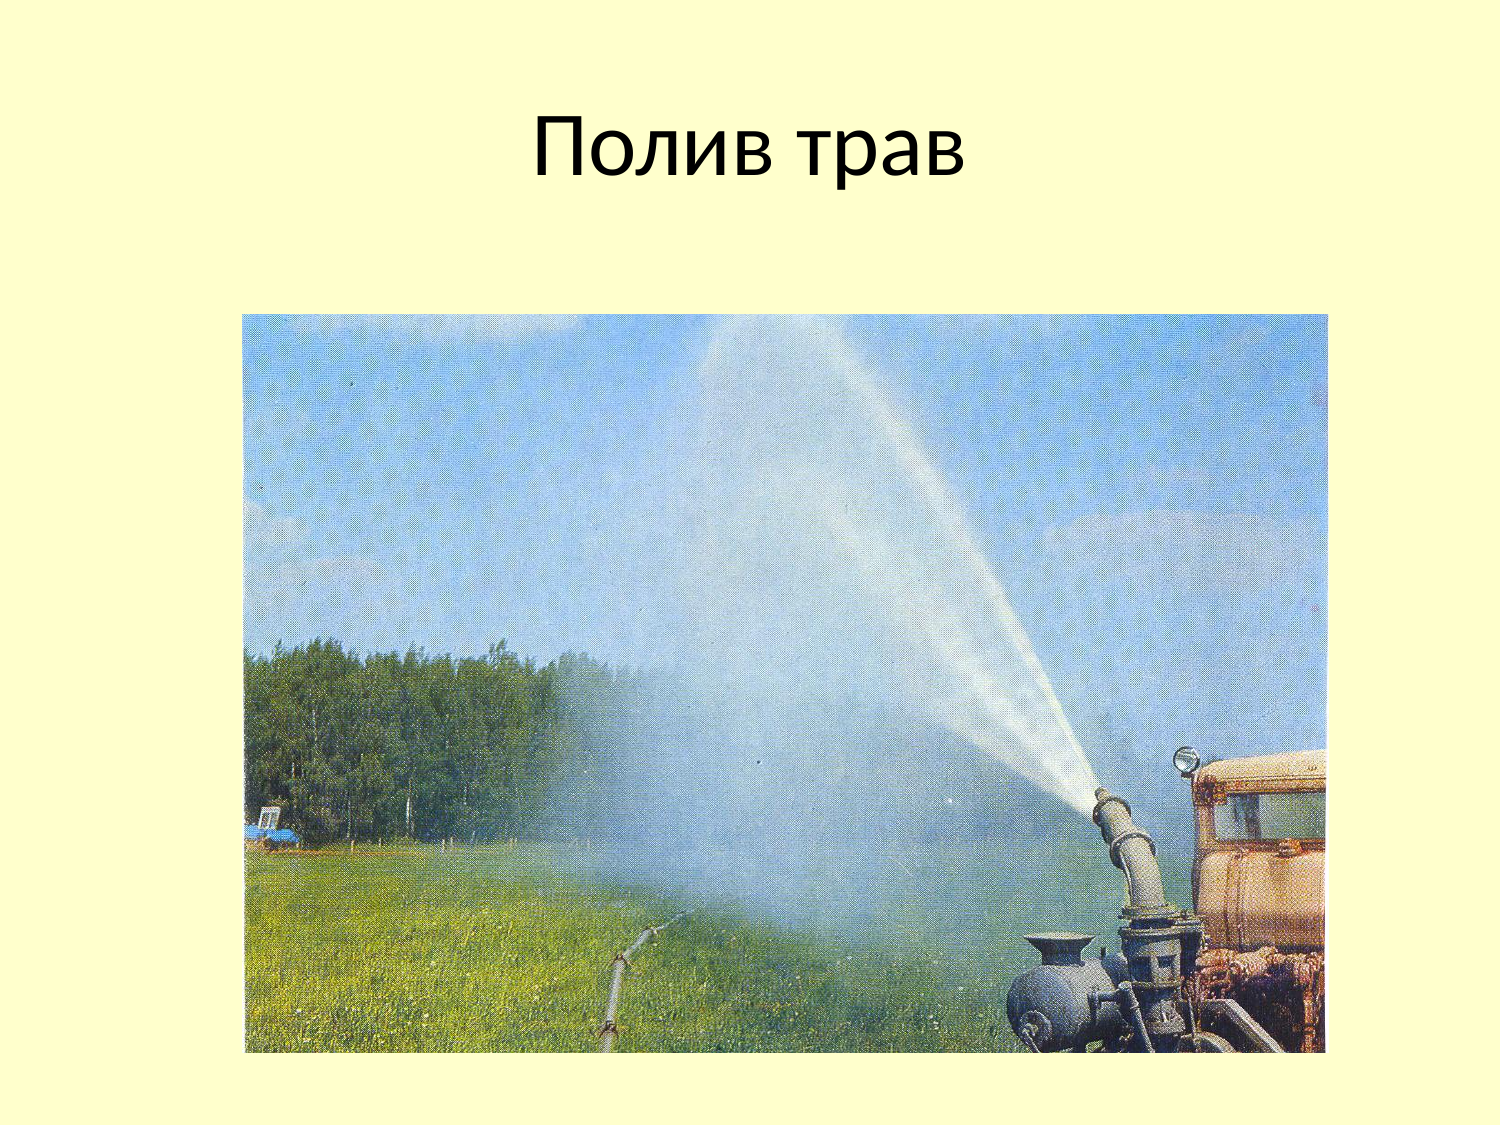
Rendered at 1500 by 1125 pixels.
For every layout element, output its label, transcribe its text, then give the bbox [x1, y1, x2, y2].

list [241, 314, 1330, 1053]
title Полив трав [75, 45, 1425, 233]
